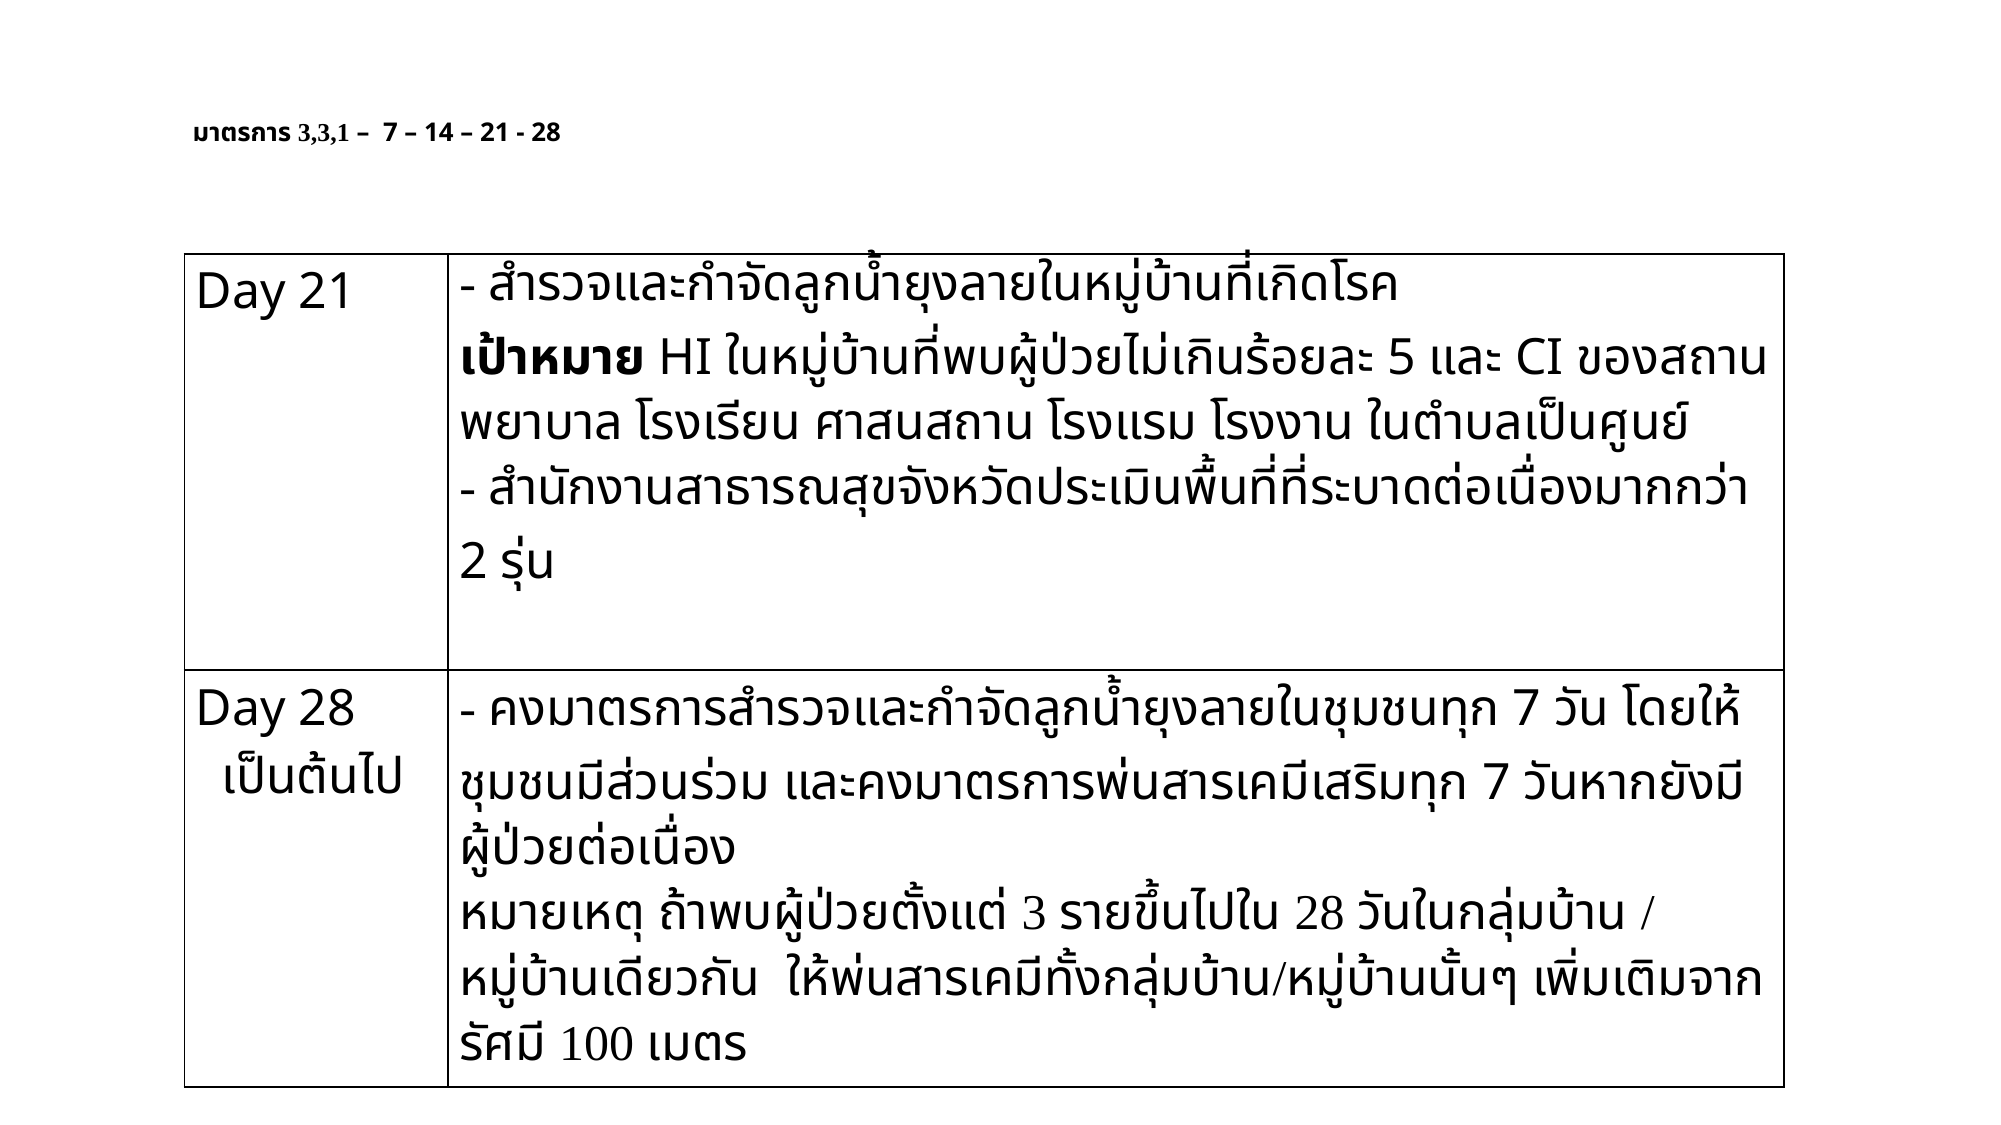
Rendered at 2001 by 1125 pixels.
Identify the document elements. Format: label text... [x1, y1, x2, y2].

table_cell - คงมาตรการสำรวจและกำจัดลูกน้ำยุงลายในชุมชนทุก 7 วัน โดยให้ชุมชนมีส่วนร่วม และคงมาตรการพ่นสารเคมีเสริมทุก 7 วันหากยังมีผู้ป่วยต่อเนื่อง หมายเหตุ ถ้าพบผู้ป่วยตั้งแต่ 3 รายขึ้นไปใน 28 วันในกลุ่มบ้าน / หมู่บ้านเดียวกัน ให้พ่นสารเคมีทั้งกลุ่มบ้าน/หมู่บ้านนั้นๆ เพิ่มเติมจากรัศมี 100 เมตร [449, 671, 1783, 1086]
table_header Day 21 [185, 255, 447, 669]
table_cell Day 28 เป็นต้นไป [185, 671, 447, 1086]
table_header - สำรวจและกำจัดลูกน้ำยุงลายในหมู่บ้านที่เกิดโรค เป้าหมาย HI ในหมู่บ้านที่พบผู้ป่วยไม่เกินร้อยละ 5 และ CI ของสถานพยาบาล โรงเรียน ศาสนสถาน โรงแรม โรงงาน ในตำบลเป็นศูนย์ - สำนักงานสาธารณสุขจังหวัดประเมินพื้นที่ที่ระบาดต่อเนื่องมากกว่า 2 รุ่น [449, 255, 1783, 669]
title มาตรการ 3,3,1 – 7 – 14 – 21 - 28 [177, 110, 1863, 206]
